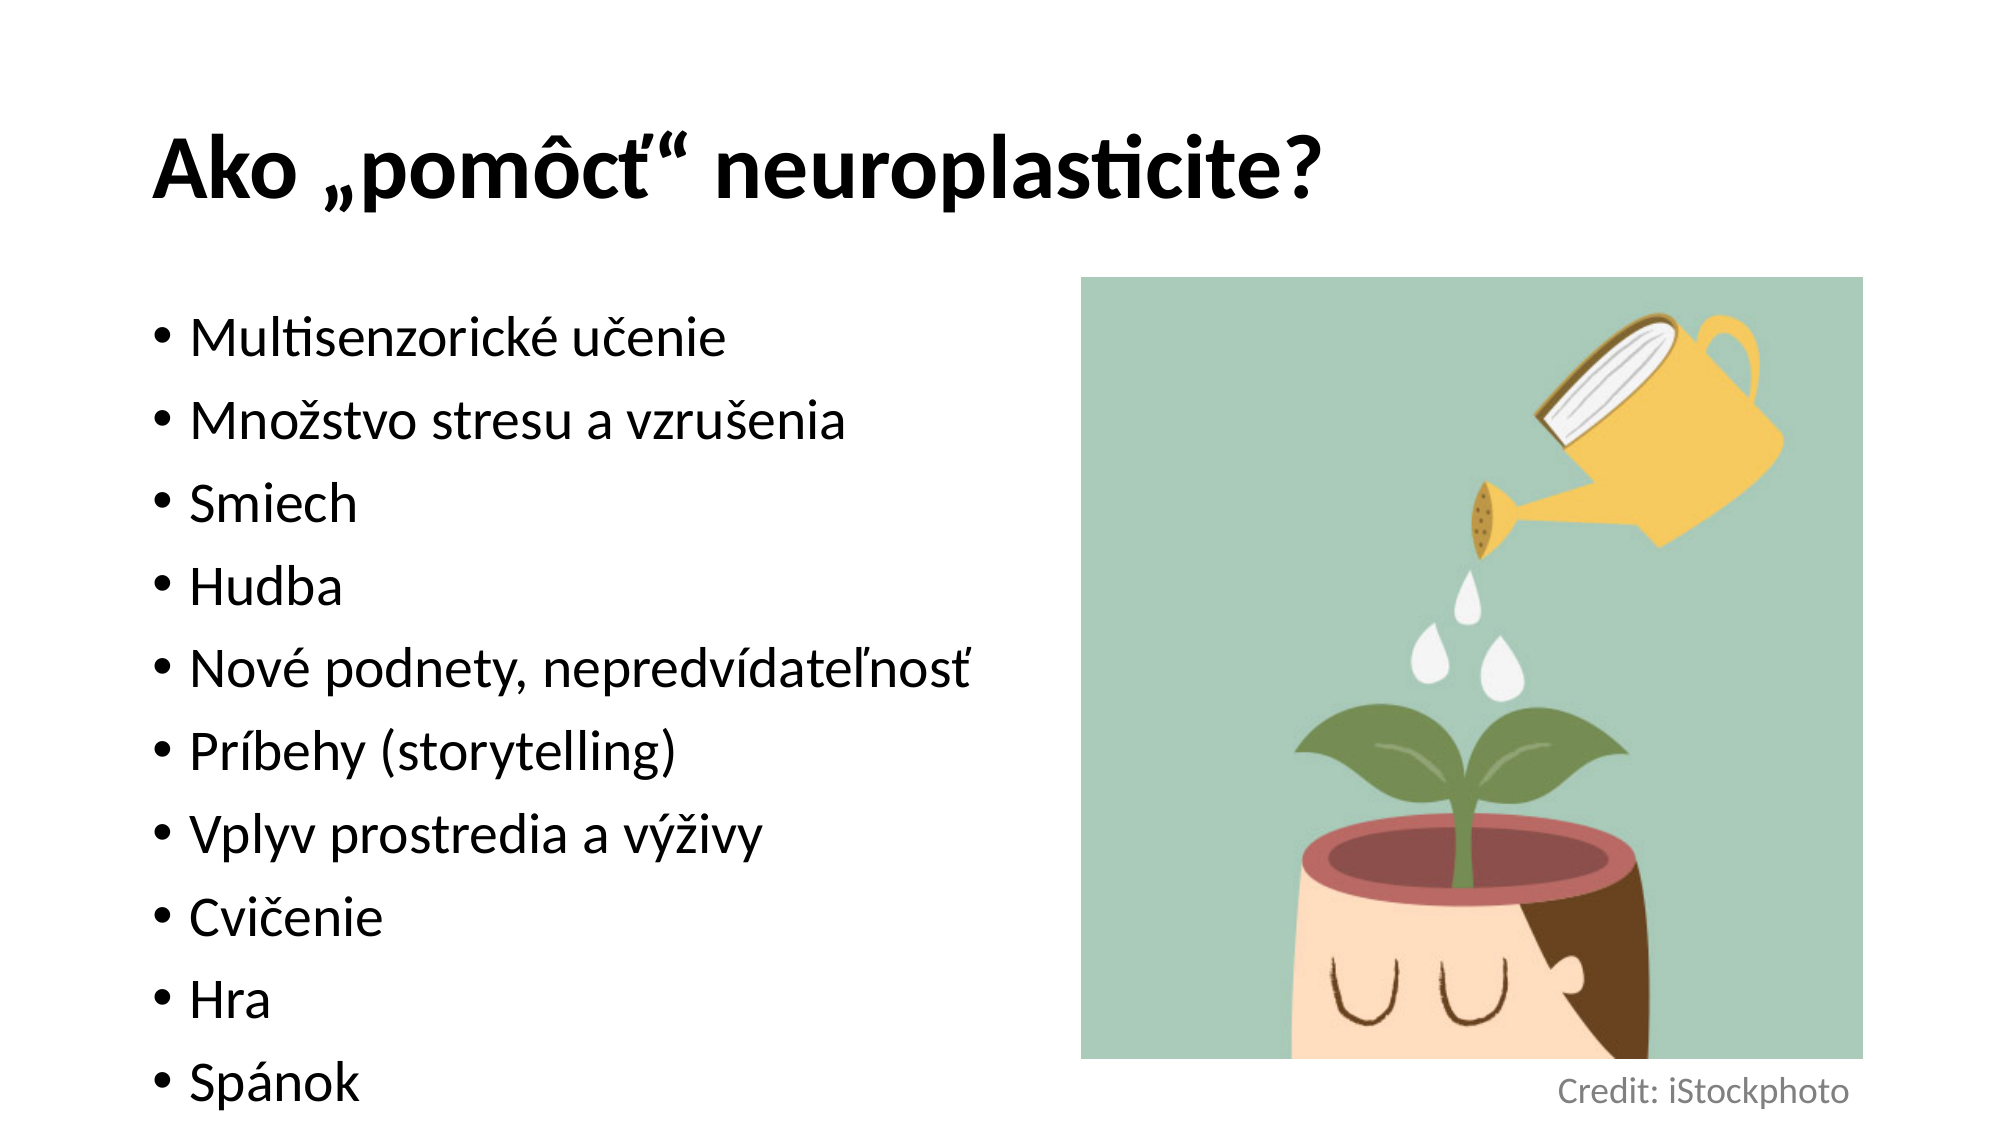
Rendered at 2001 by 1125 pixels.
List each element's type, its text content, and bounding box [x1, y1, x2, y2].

picture [1081, 277, 1863, 1059]
text_box Credit: iStockphoto [1543, 1058, 1872, 1119]
title Ako „pomôcť“ neuroplasticite? [137, 59, 1863, 278]
list Multisenzorické učenie Množstvo stresu a vzrušenia Smiech Hudba Nové podnety, nepredvídateľnosť Príbehy (storytelling) Vplyv prostredia a výživy Cvičenie Hra Spánok [137, 299, 1863, 1125]
